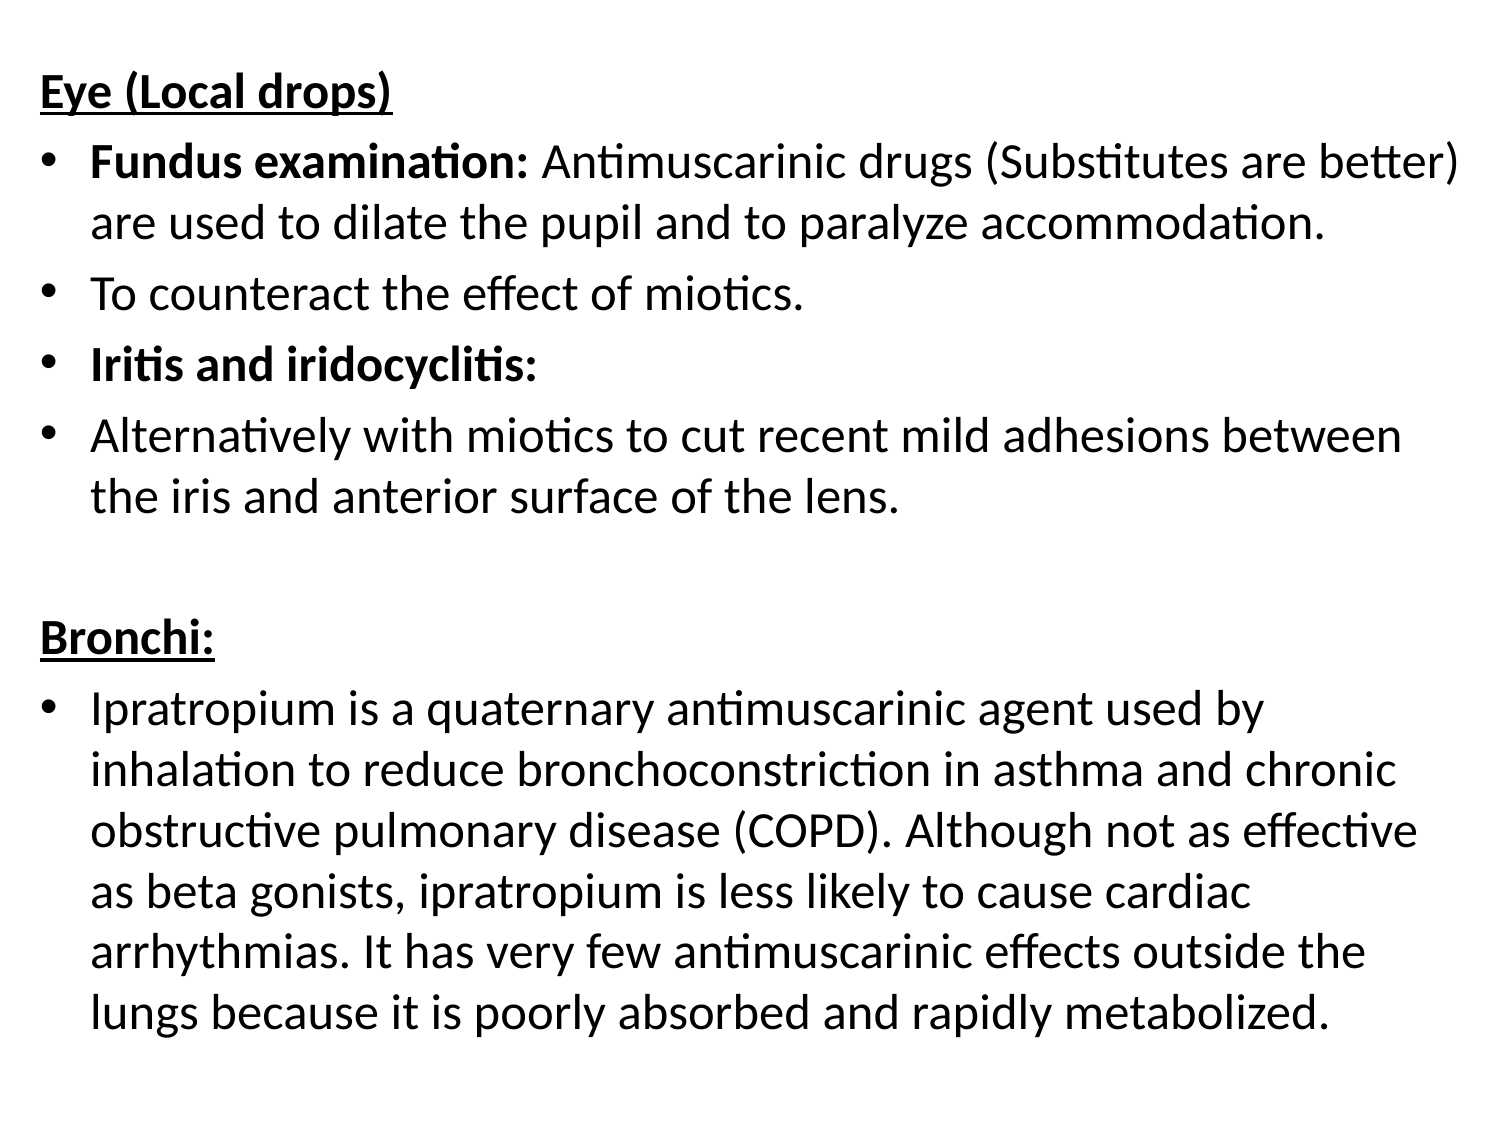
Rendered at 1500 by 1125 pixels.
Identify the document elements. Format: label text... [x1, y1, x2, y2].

list Eye (Local drops) Fundus examination: Antimuscarinic drugs (Substitutes are better) are used to dilate the pupil and to paralyze accommodation. To counteract the effect of miotics. Iritis and iridocyclitis: Alternatively with miotics to cut recent mild adhesions between the iris and anterior surface of the lens. Bronchi: Ipratropium is a quaternary antimuscarinic agent used by inhalation to reduce bronchoconstriction in asthma and chronic obstructive pulmonary disease (COPD). Although not as effective as beta gonists, ipratropium is less likely to cause cardiac arrhythmias. It has very few antimuscarinic effects outside the lungs because it is poorly absorbed and rapidly metabolized. [24, 50, 1488, 1088]
